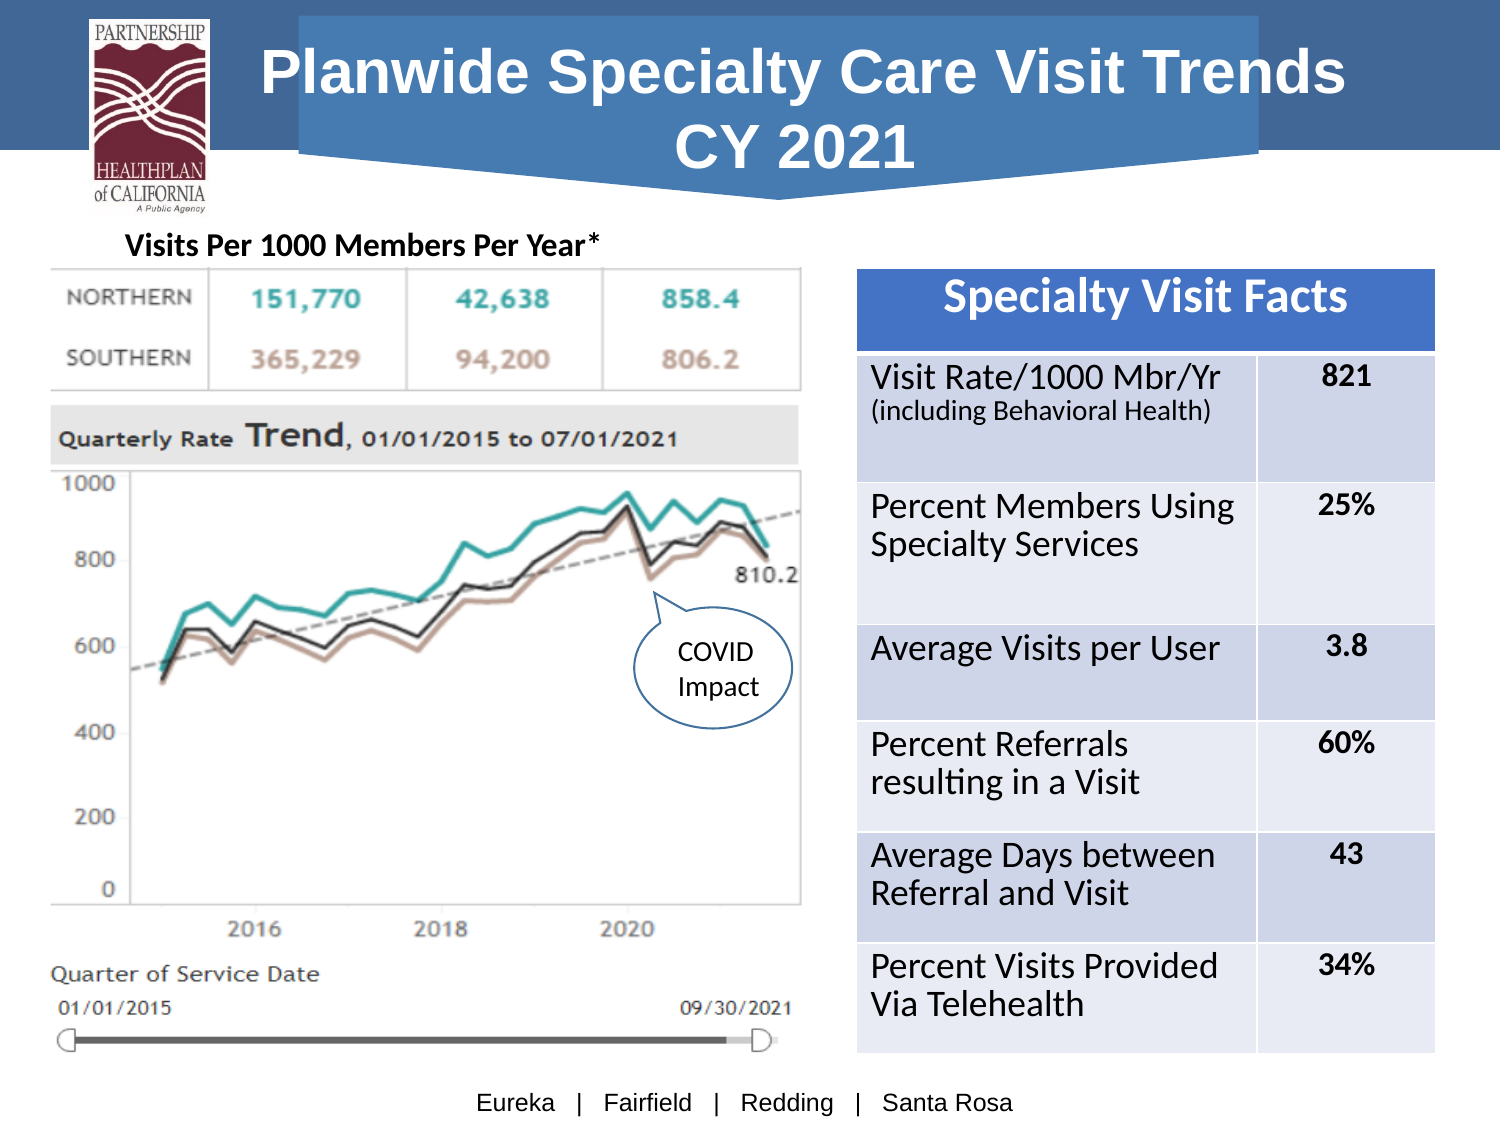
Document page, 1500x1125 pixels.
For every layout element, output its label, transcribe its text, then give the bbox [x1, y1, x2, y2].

table_header Specialty Visit Facts [857, 269, 1435, 351]
table_cell 821 [1258, 356, 1435, 482]
table_cell Average Days between Referral and Visit [857, 833, 1256, 942]
table_cell Percent Referrals resulting in a Visit [857, 722, 1256, 831]
table_cell 43 [1258, 833, 1435, 942]
table_cell 3.8 [1258, 625, 1435, 720]
picture [89, 19, 210, 218]
picture [40, 267, 805, 1066]
table_cell Visit Rate/1000 Mbr/Yr (including Behavioral Health) [857, 356, 1256, 482]
text_box Visits Per 1000 Members Per Year* [109, 215, 693, 267]
table_cell Percent Visits Provided Via Telehealth [857, 944, 1256, 1053]
table_cell 34% [1258, 944, 1435, 1053]
table_cell 60% [1258, 722, 1435, 831]
table_cell Percent Members Using Specialty Services [857, 483, 1256, 624]
table_cell Average Visits per User [857, 625, 1256, 720]
text_box Planwide Specialty Care Visit Trends CY 2021 [245, 23, 1364, 189]
table_cell 25% [1258, 483, 1435, 624]
